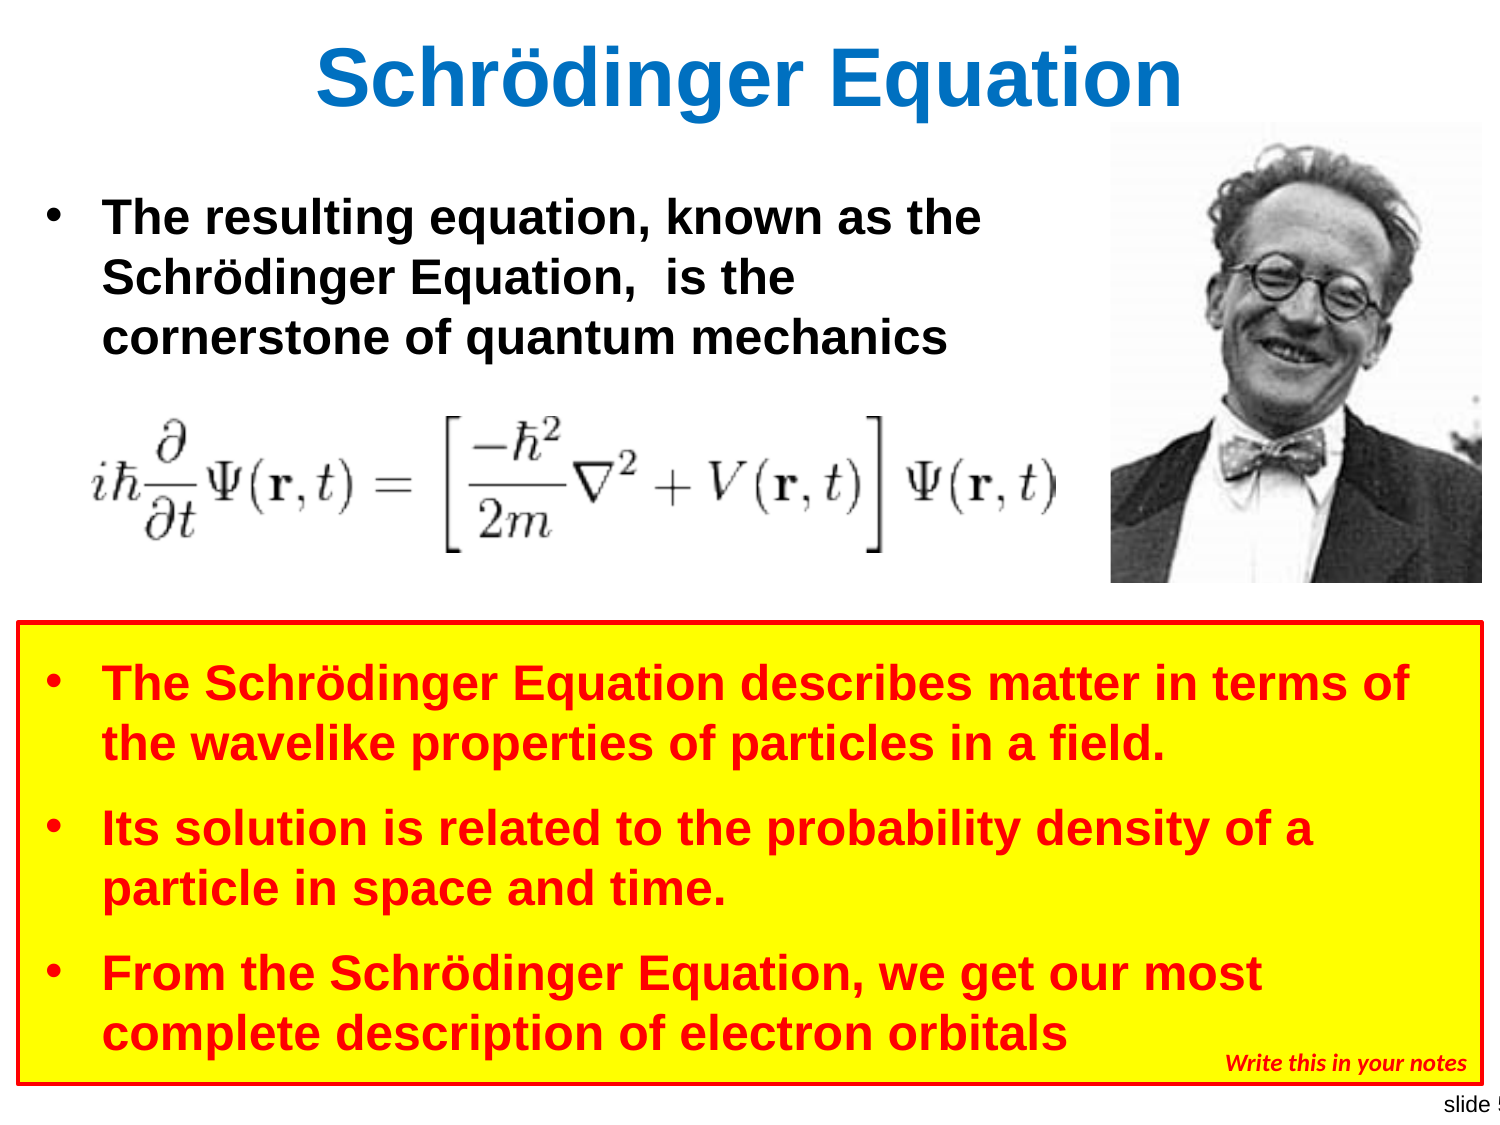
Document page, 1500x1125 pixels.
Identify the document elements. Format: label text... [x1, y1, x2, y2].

picture [1110, 121, 1483, 584]
title Schrödinger Equation [30, 12, 1470, 133]
picture [91, 416, 1056, 553]
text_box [17, 622, 1483, 1085]
list The resulting equation, known as the Schrödinger Equation, is the cornerstone of quantum mechanics [30, 176, 1077, 583]
